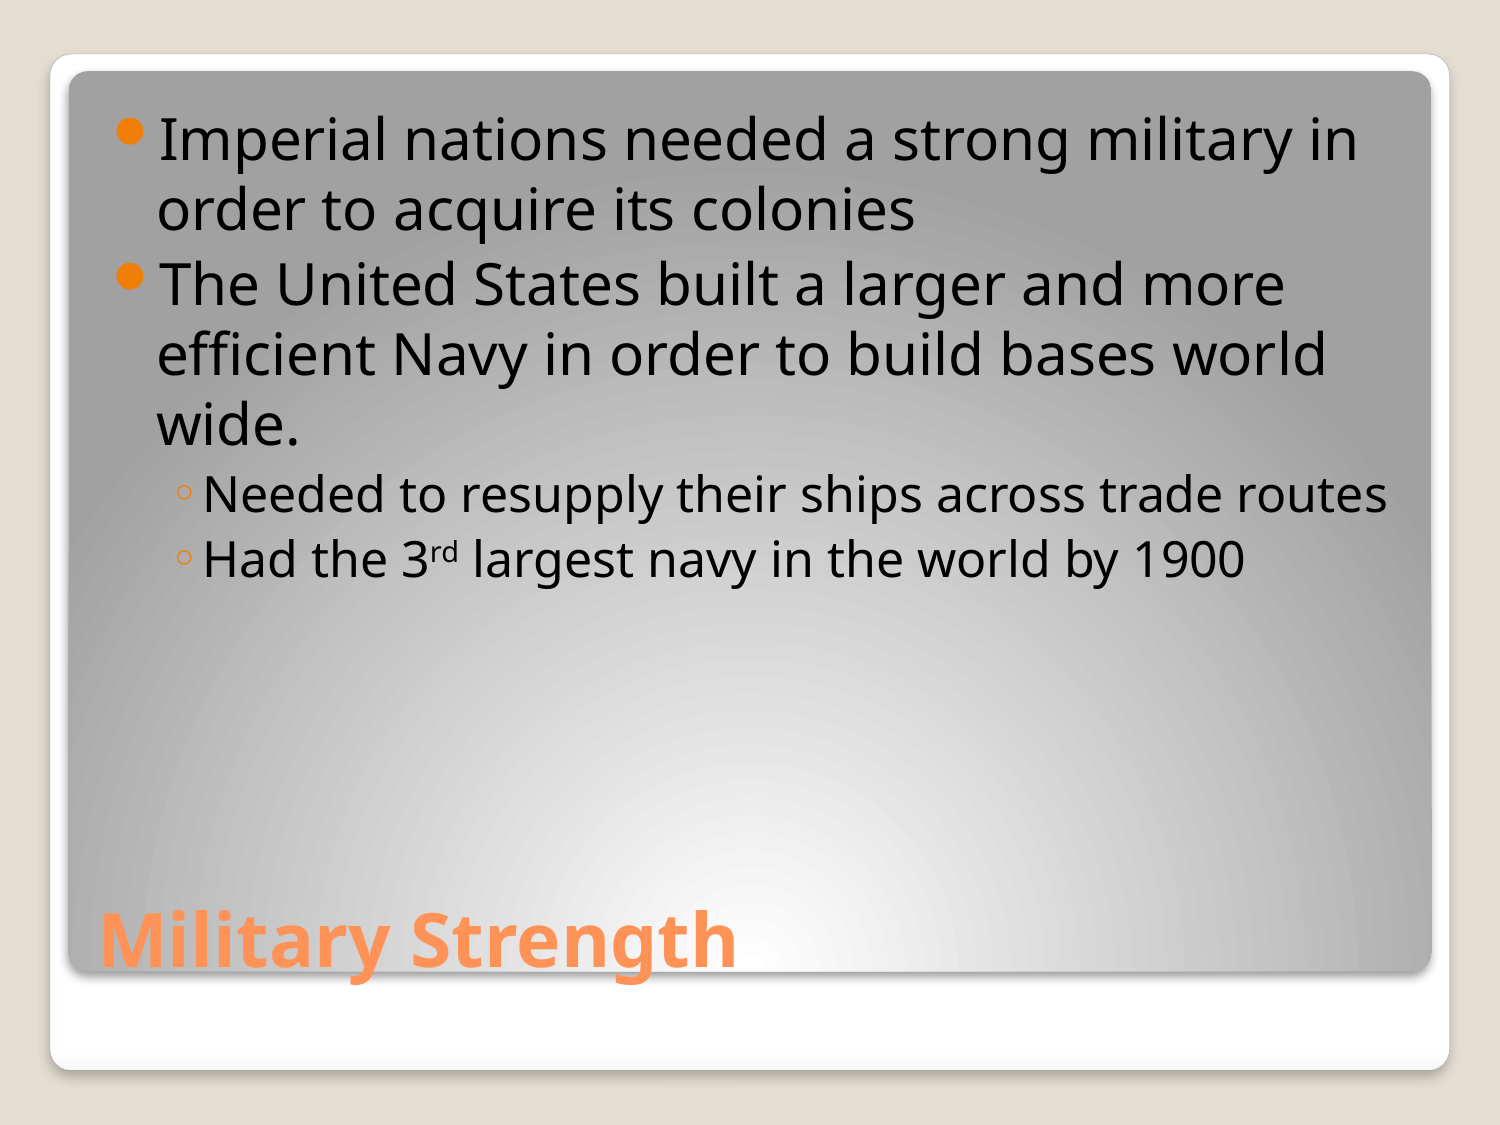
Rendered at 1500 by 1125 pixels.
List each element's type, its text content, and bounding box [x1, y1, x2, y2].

list Imperial nations needed a strong military in order to acquire its colonies The United States built a larger and more efficient Navy in order to build bases world wide. Needed to resupply their ships across trade routes Had the 3rd largest navy in the world by 1900 [82, 86, 1425, 774]
title Military Strength [82, 817, 1425, 990]
